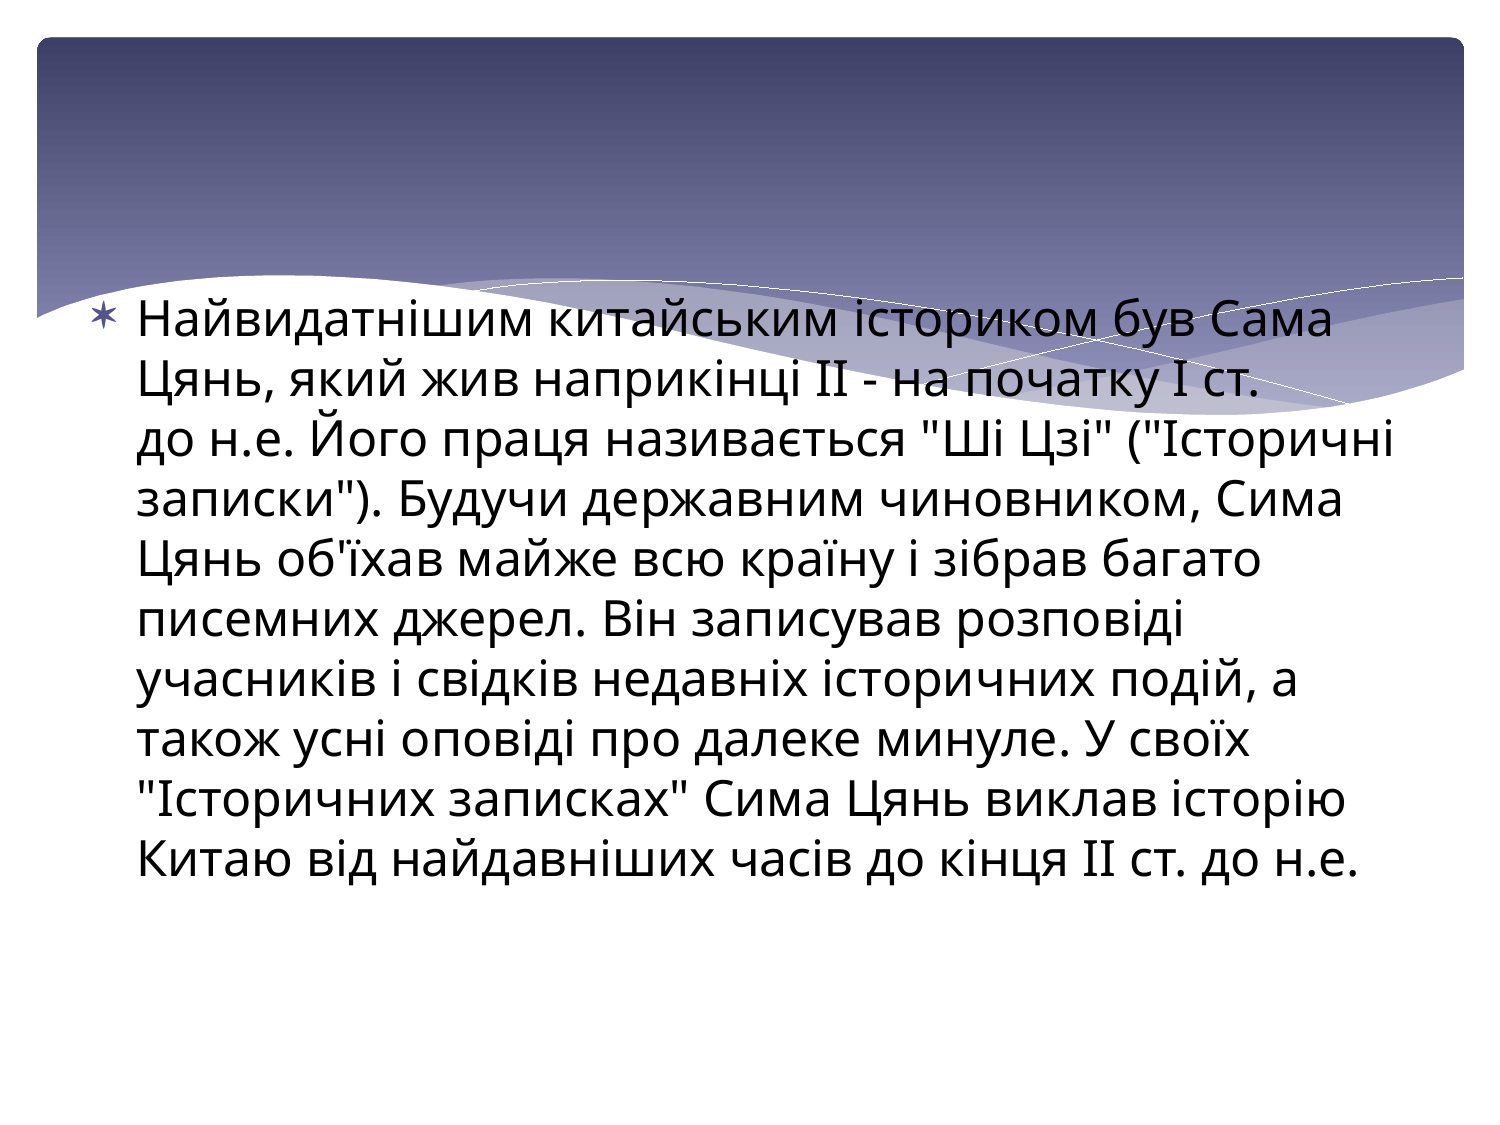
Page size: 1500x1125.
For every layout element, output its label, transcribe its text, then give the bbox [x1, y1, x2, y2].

list Найвидатнішим китайським істориком був Сама Цянь, який жив наприкінці II - на початку І ст. до н.е. Його праця називається "Ші Цзі" ("Історичні записки"). Будучи державним чиновником, Сима Цянь об'їхав майже всю країну і зібрав багато писемних джерел. Він записував розповіді учасників і свідків недавніх історичних подій, а також усні оповіді про далеке минуле. У своїх "Історичних записках" Сима Цянь виклав історію Китаю від найдавніших часів до кінця II ст. до н.е. [76, 278, 1436, 1035]
